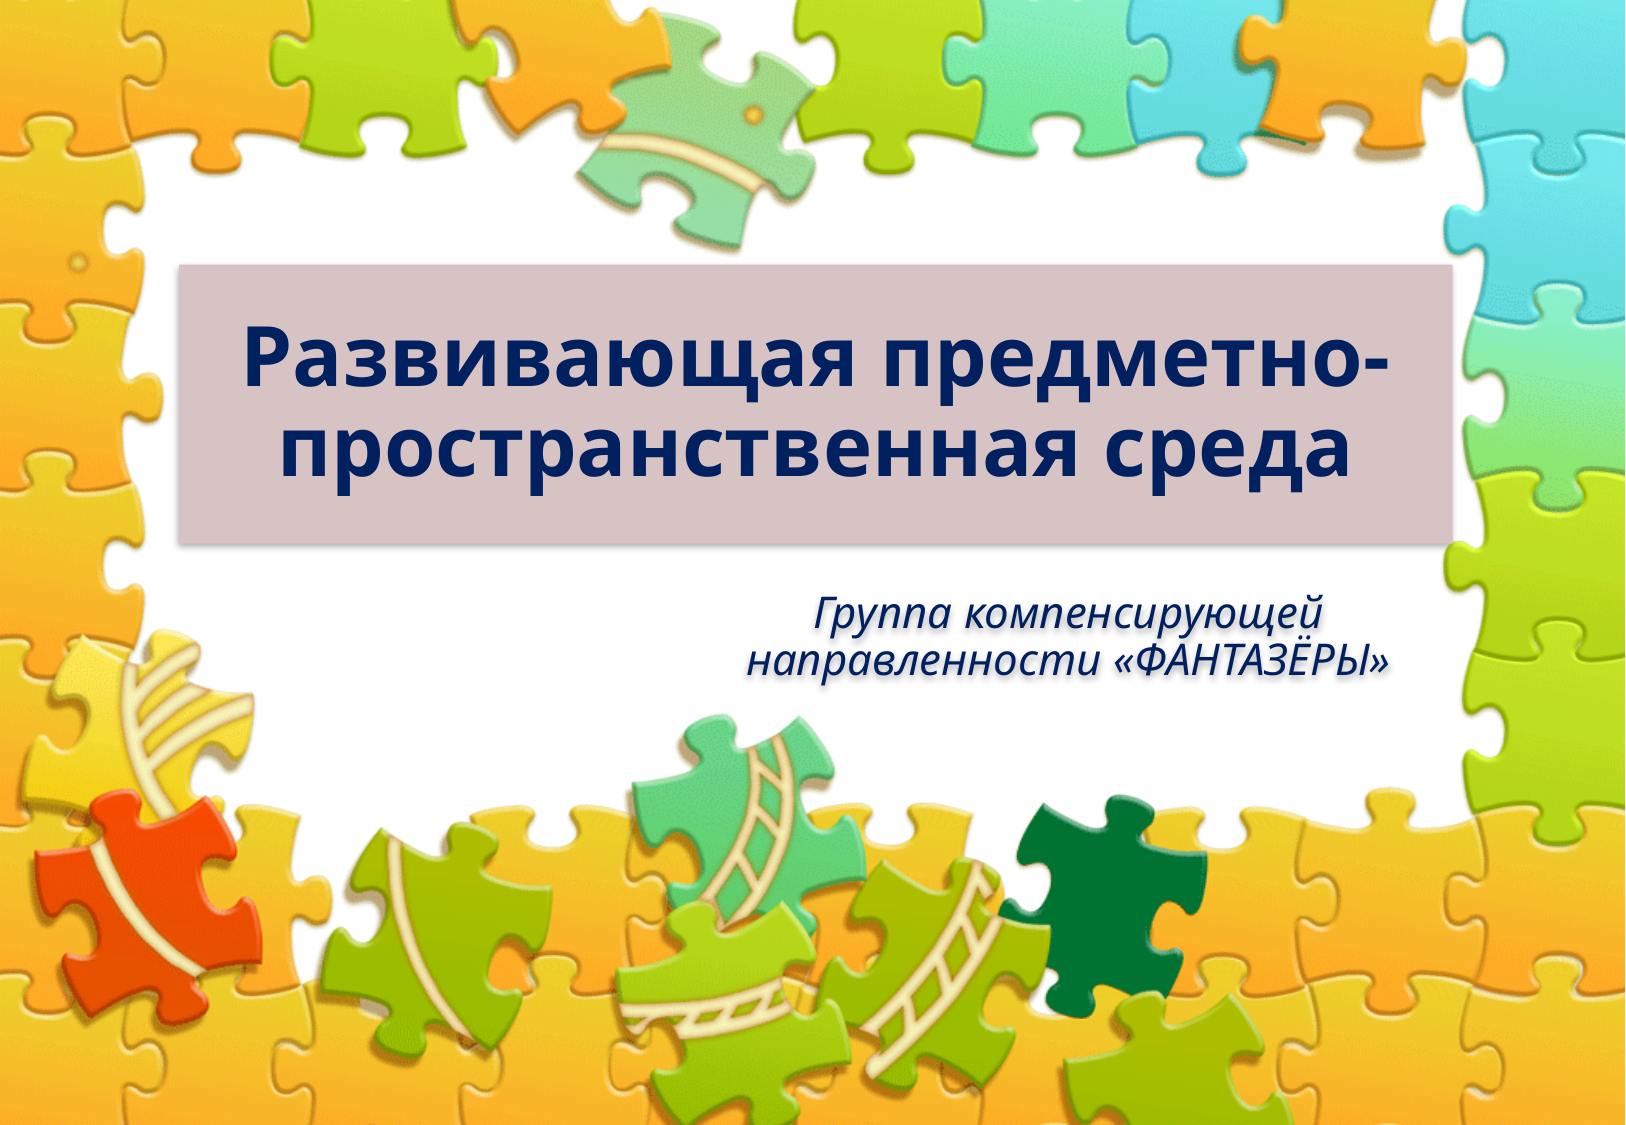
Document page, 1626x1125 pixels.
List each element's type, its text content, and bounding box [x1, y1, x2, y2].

picture [0, 0, 1626, 1125]
title Развивающая предметно-пространственная среда [173, 258, 1459, 550]
subtitle Группа компенсирующей направленности «ФАНТАЗЁРЫ» [684, 583, 1453, 713]
